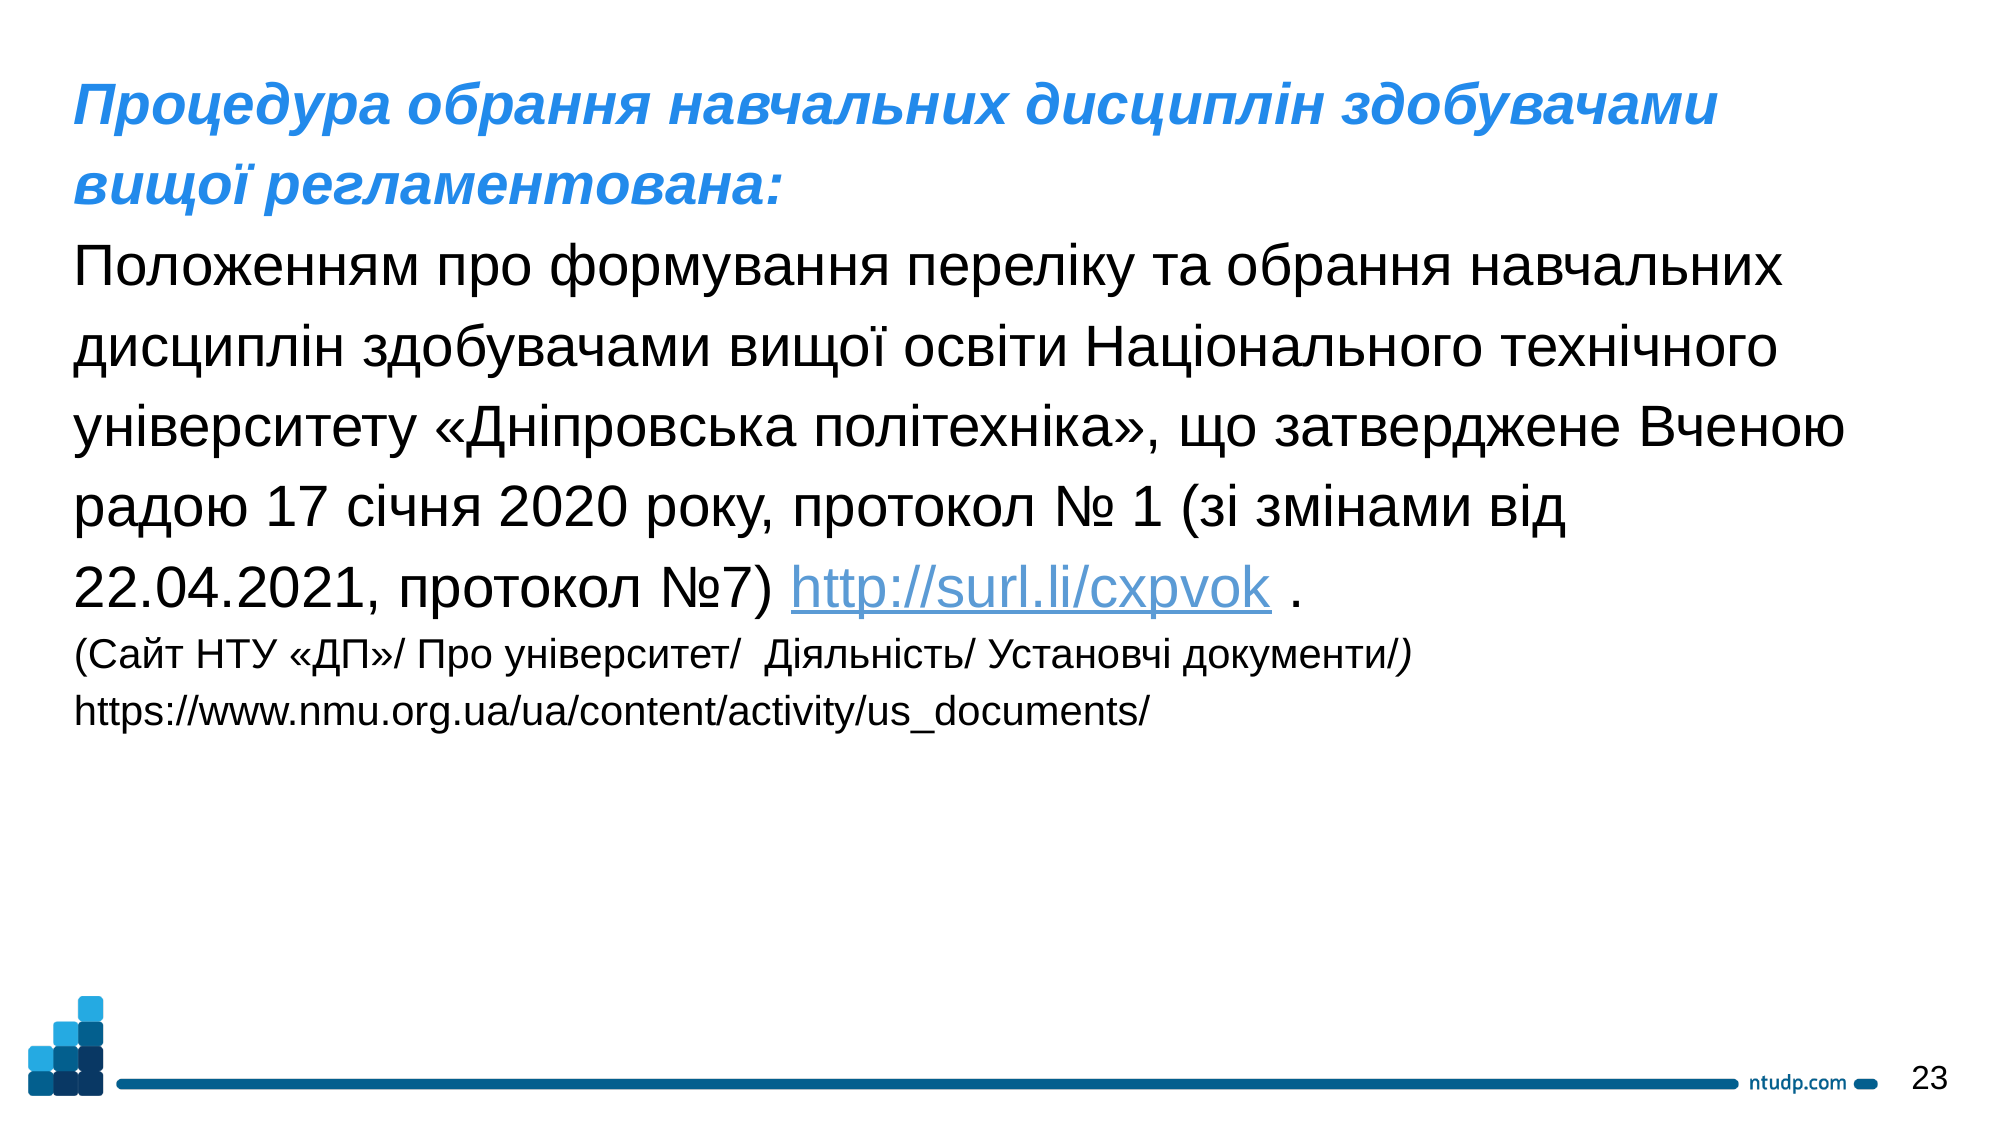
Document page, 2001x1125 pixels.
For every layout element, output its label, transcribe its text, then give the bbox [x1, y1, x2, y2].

picture [28, 996, 1878, 1096]
text_box Процедура обрання навчальних дисциплін здобувачами вищої регламентована: Положенням про формування переліку та обрання навчальних дисциплін здобувачами вищої освіти Національного технічного університету «Дніпровська політехніка», що затверджене Вченою радою 17 січня 2020 року, протокол № 1 (зі змінами від 22.04.2021, протокол №7) http://surl.li/cxpvok . (Сайт НТУ «ДП»/ Про університет/ Діяльність/ Установчі документи/) https://www.nmu.org.ua/ua/content/activity/us_documents/ [59, 48, 1893, 822]
